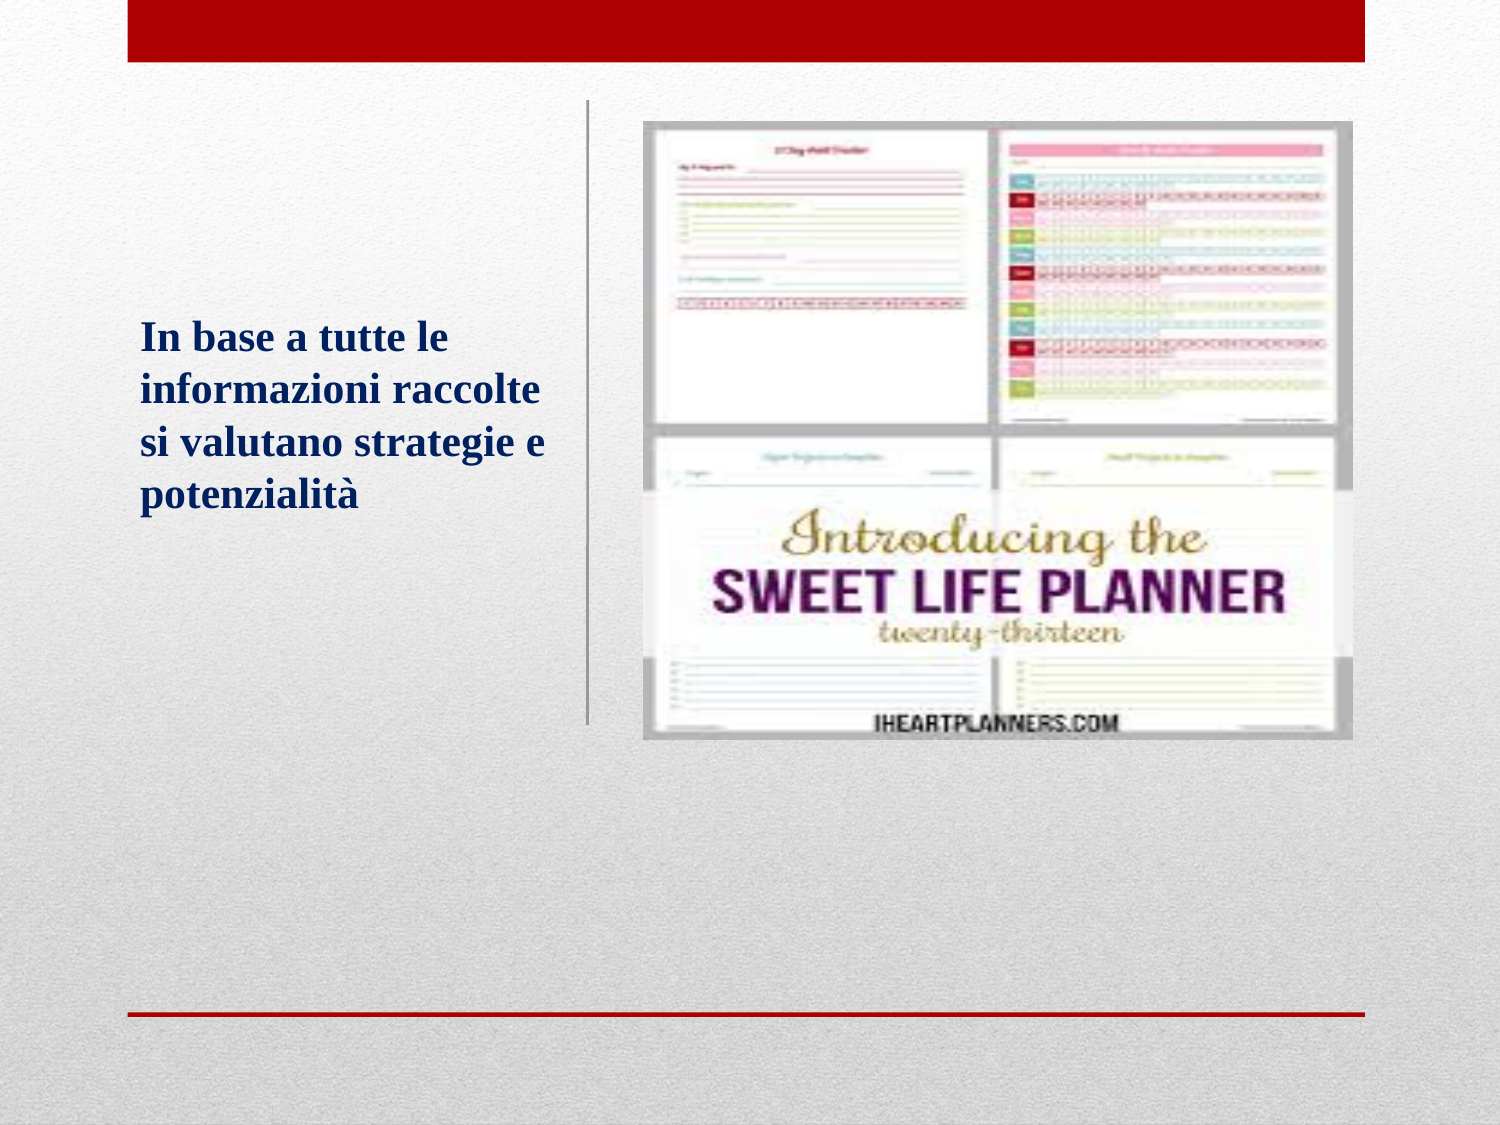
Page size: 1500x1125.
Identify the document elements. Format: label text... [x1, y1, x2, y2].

list In base a tutte le informazioni raccolte si valutano strategie e potenzialità [125, 75, 564, 750]
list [642, 120, 1354, 741]
